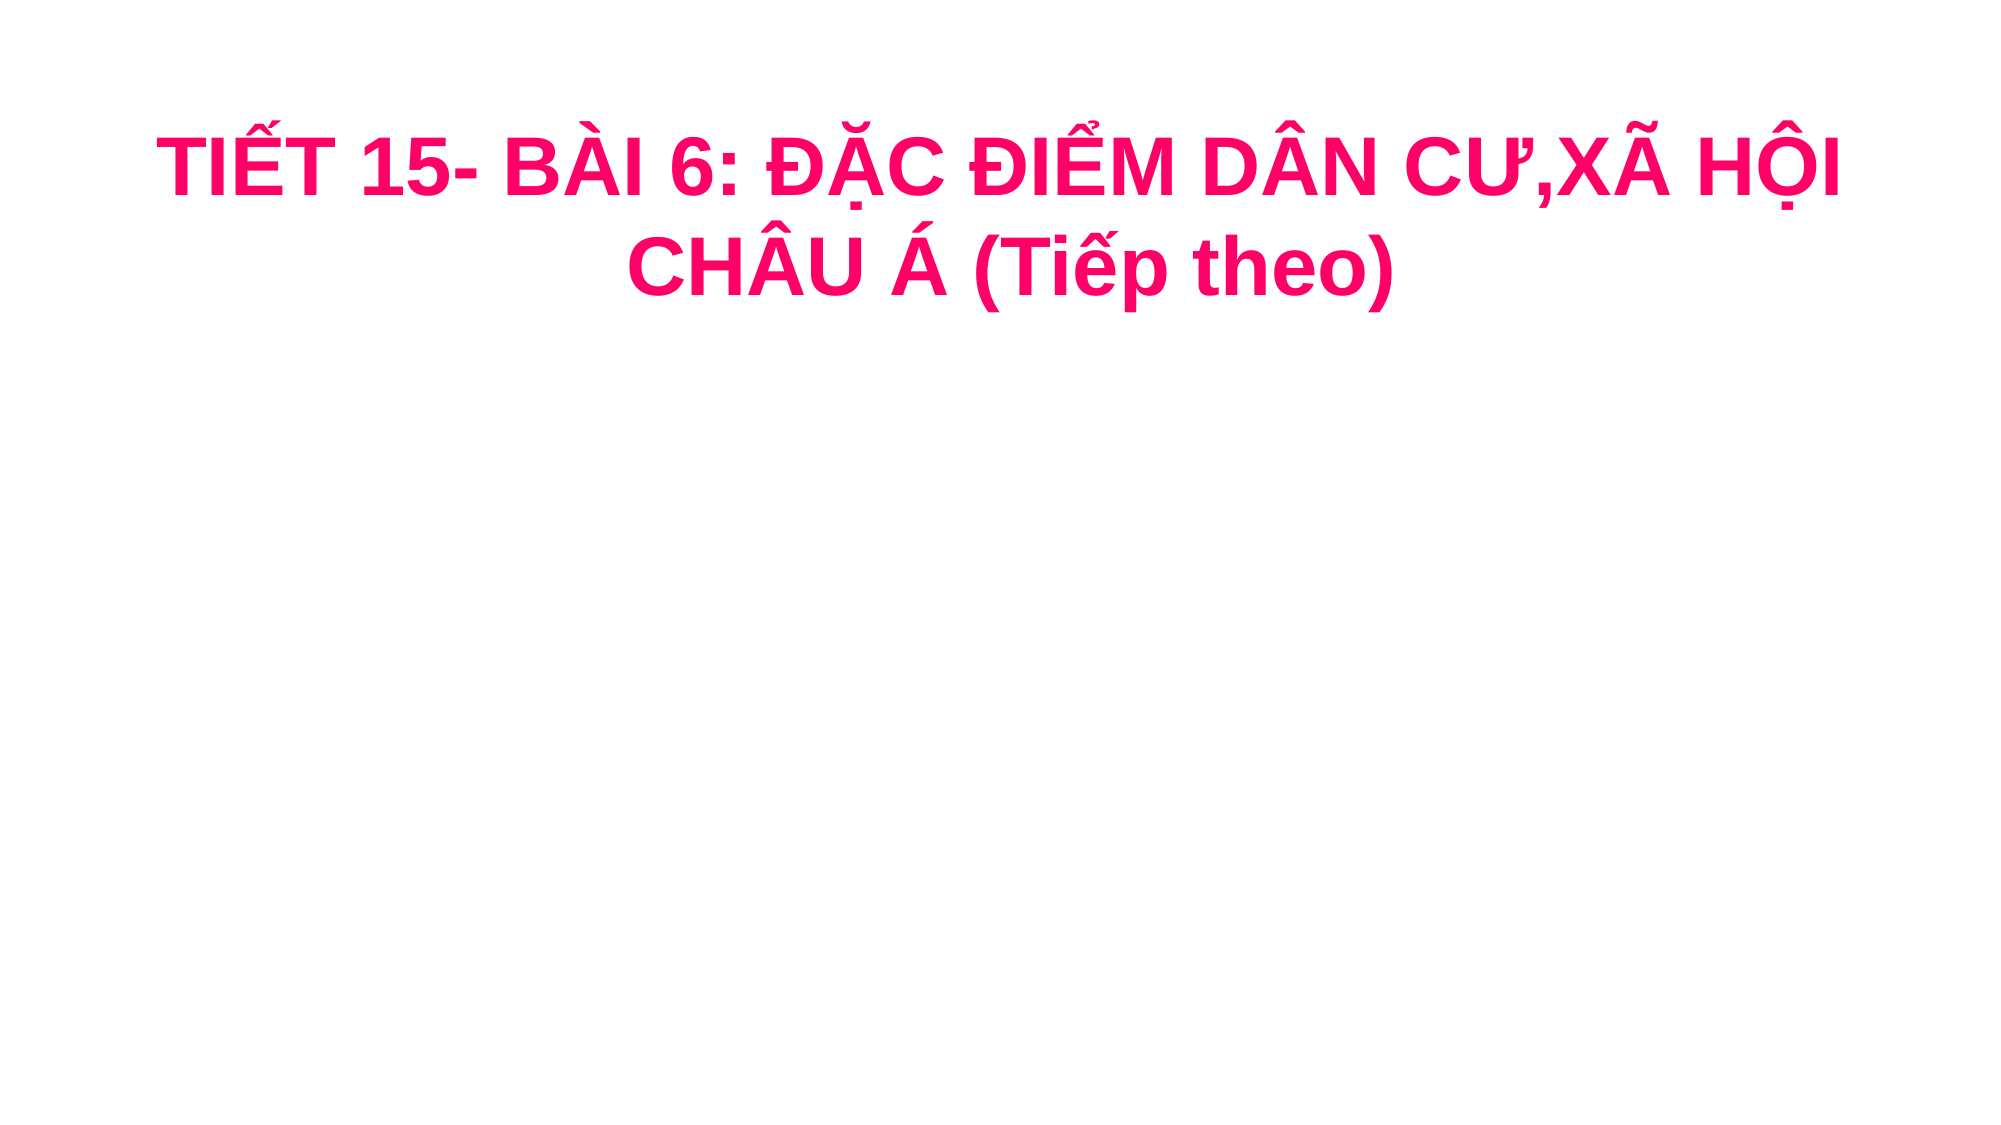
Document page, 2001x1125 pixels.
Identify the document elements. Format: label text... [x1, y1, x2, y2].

text_box TIẾT 15- BÀI 6: ĐẶC ĐIỂM DÂN CƯ,XÃ HỘI CHÂU Á (Tiếp theo) [138, 104, 1862, 320]
